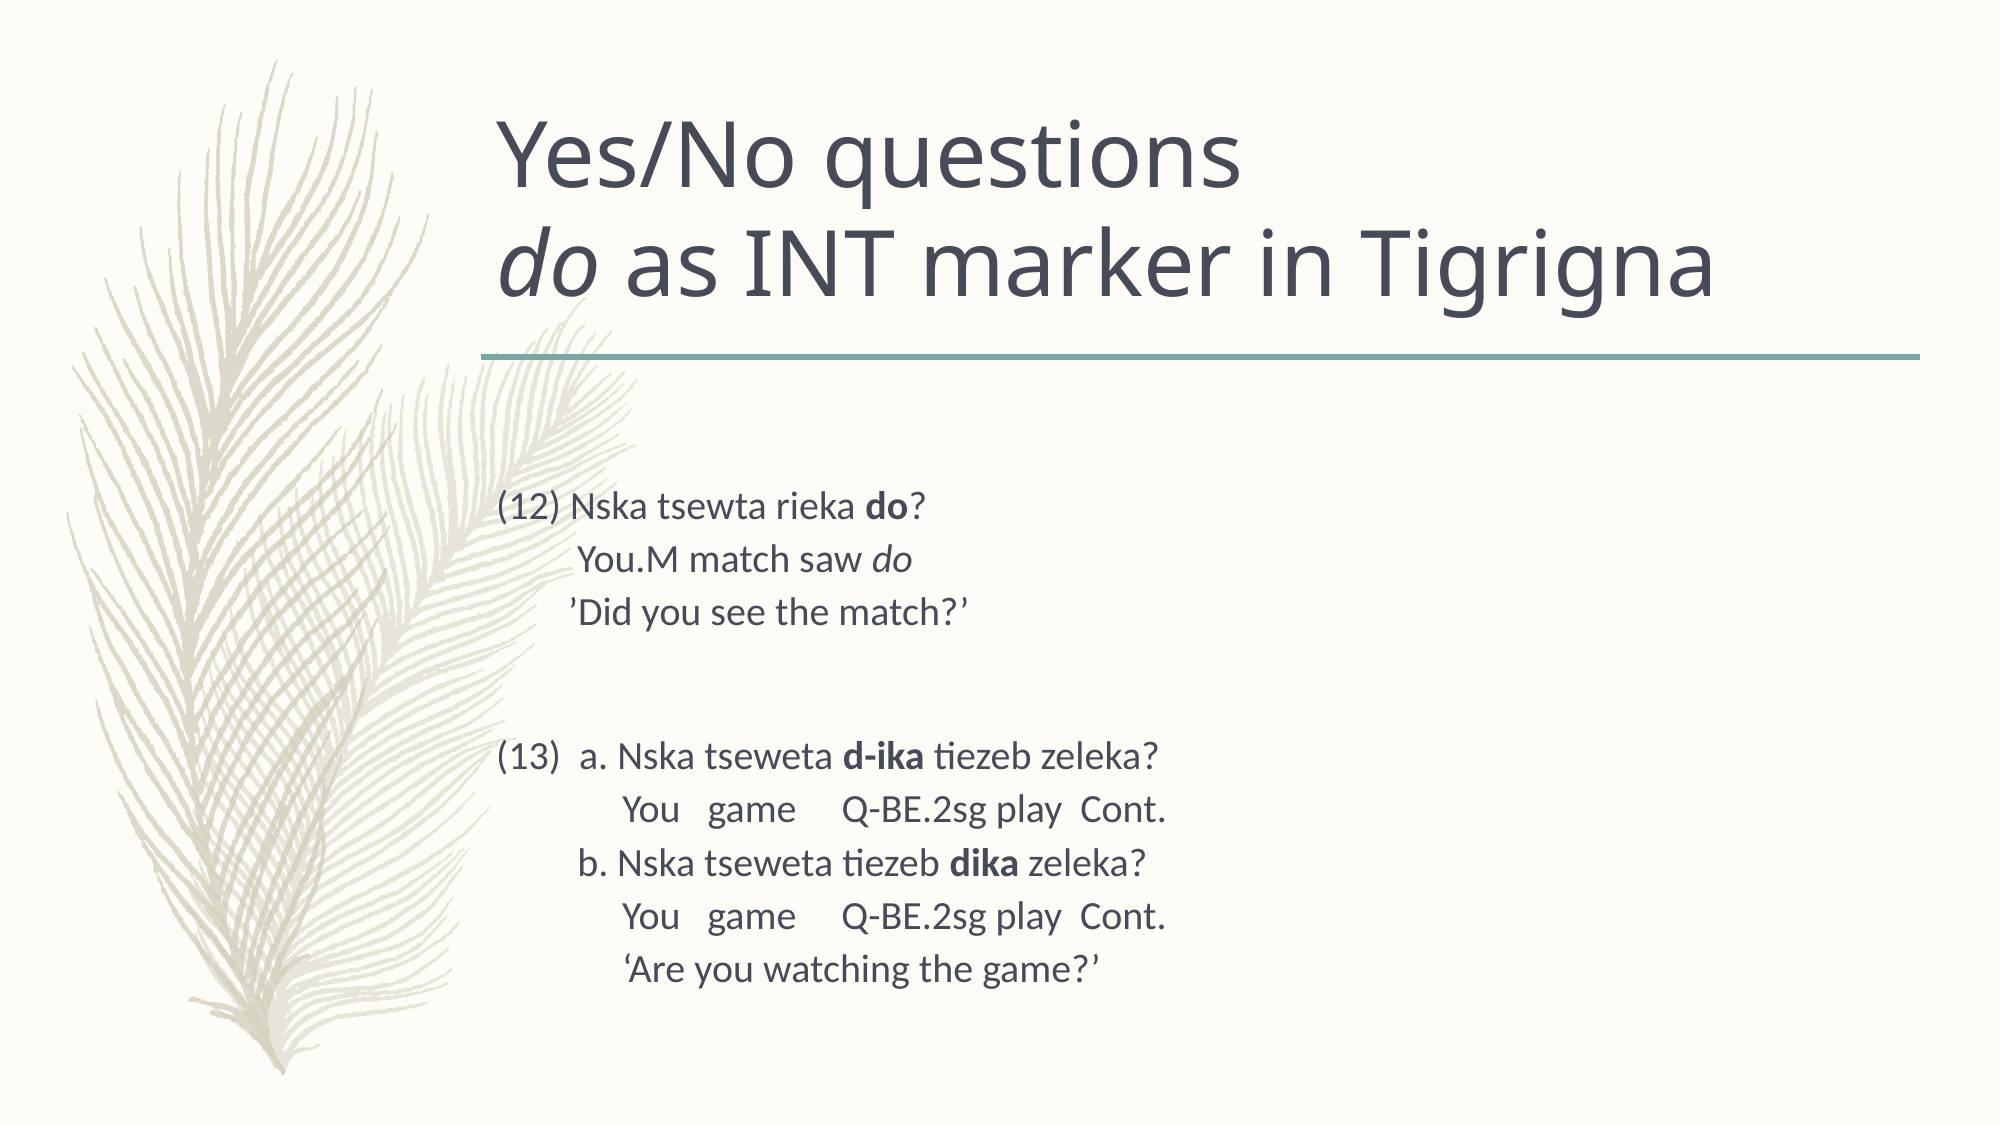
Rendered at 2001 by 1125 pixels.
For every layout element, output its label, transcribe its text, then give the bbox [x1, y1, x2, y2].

title Yes/No questions do as INT marker in Tigrigna [481, 93, 1920, 350]
list (12) Nska tsewta rieka do? You.M match saw do ’Did you see the match?’ (13) a. Nska tseweta d-ika tiezeb zeleka? You game Q-BE.2sg play Cont. b. Nska tseweta tiezeb dika zeleka? You game Q-BE.2sg play Cont. ‘Are you watching the game?’ [481, 399, 1920, 999]
